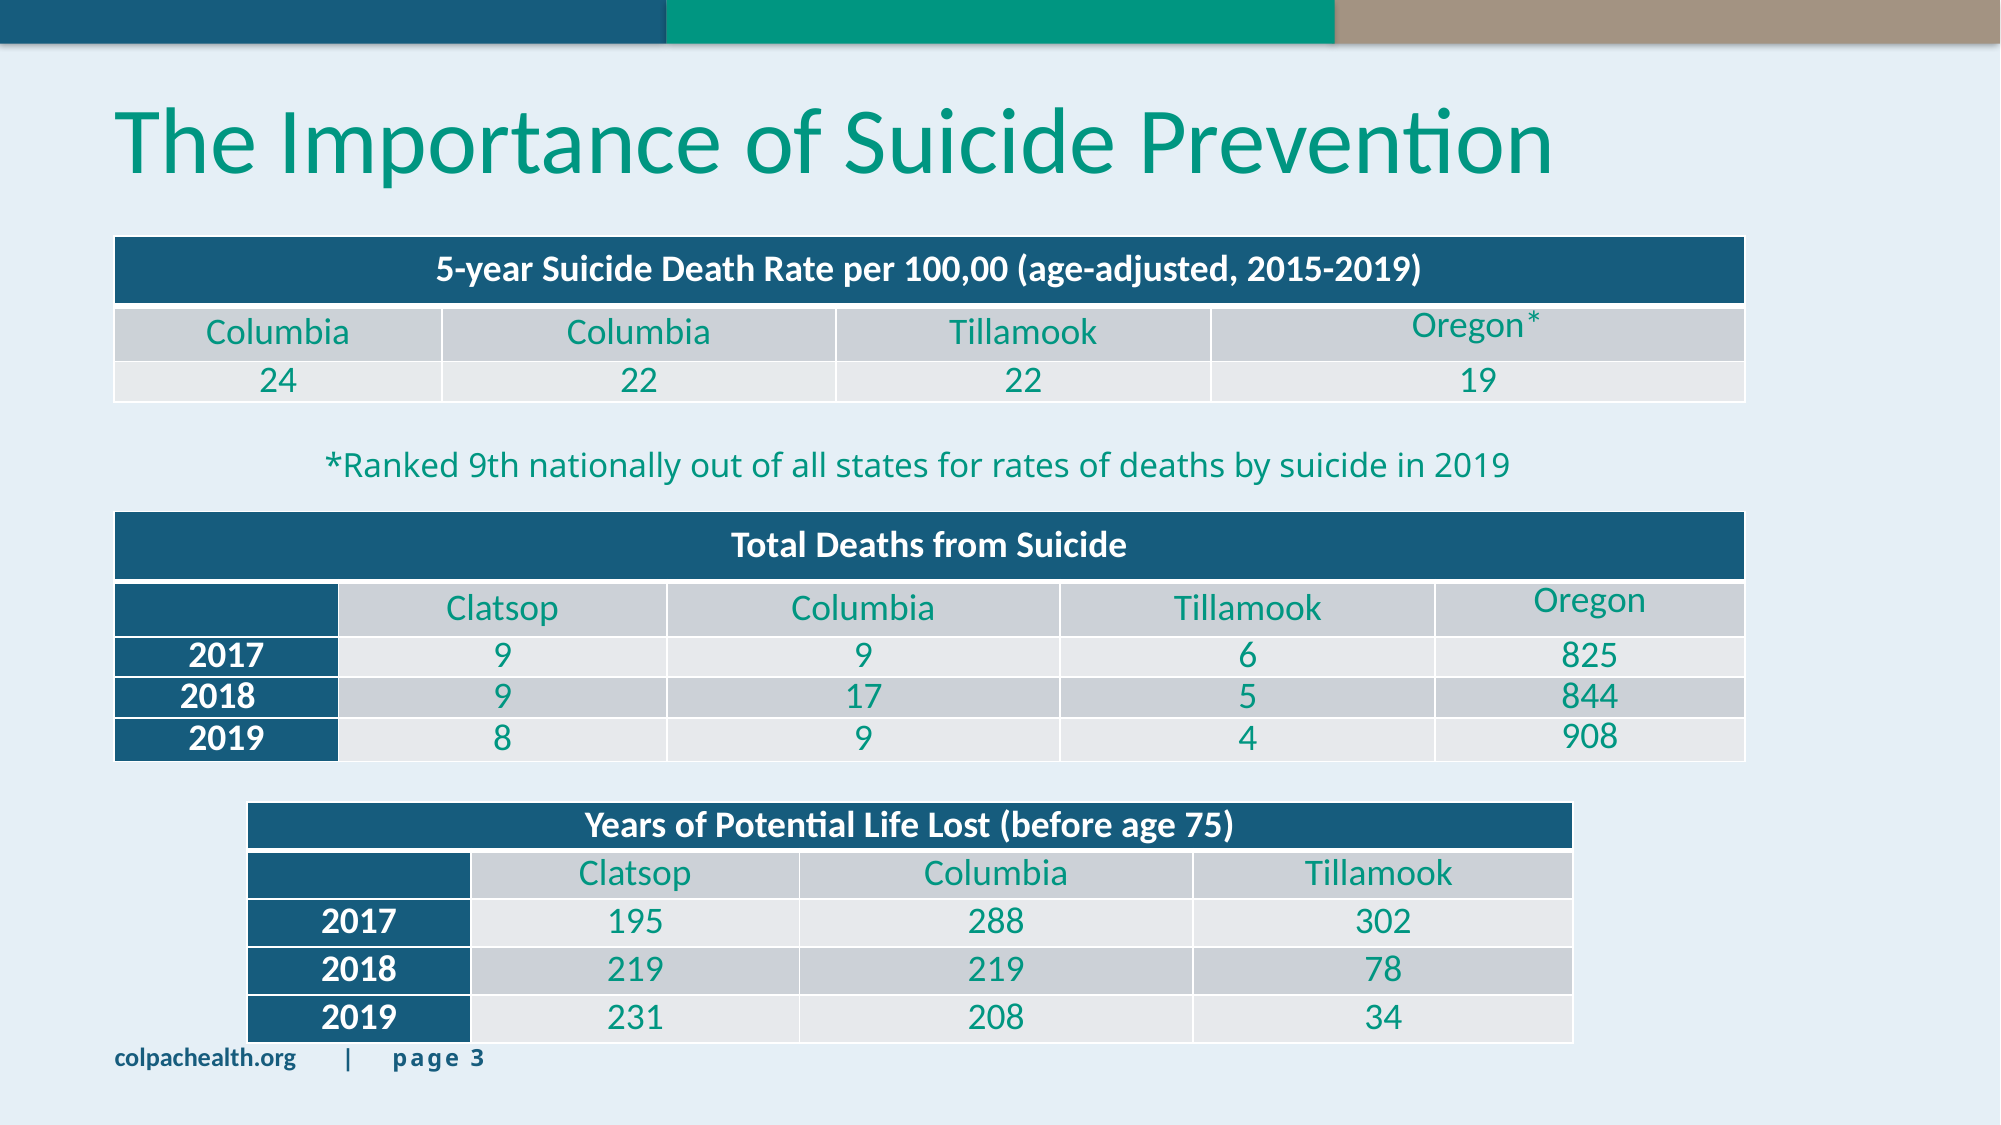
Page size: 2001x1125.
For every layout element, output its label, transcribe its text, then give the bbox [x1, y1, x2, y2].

table_cell 2018 [115, 678, 338, 717]
table_cell 24 [115, 362, 441, 401]
table_cell Columbia [115, 309, 441, 361]
table_header Years of Potential Life Lost (before age 75) [248, 803, 1572, 848]
table_cell 302 [1194, 900, 1572, 946]
table_header Total Deaths from Suicide [115, 512, 1744, 579]
table_cell 9 [339, 678, 666, 717]
table_cell 6 [1061, 638, 1434, 676]
table_cell Oregon [1436, 584, 1744, 636]
text_box *Ranked 9th nationally out of all states for rates of deaths by suicide in 2019 [309, 434, 1840, 492]
table_cell 78 [1194, 948, 1572, 994]
table_cell 4 [1061, 719, 1434, 761]
table_cell Tillamook [837, 309, 1210, 361]
slide_number | page 3 [341, 1044, 562, 1085]
table_cell 9 [668, 638, 1059, 676]
table_cell Clatsop [339, 584, 666, 636]
table_cell 219 [800, 948, 1192, 994]
table_cell Columbia [443, 309, 835, 361]
table_cell Columbia [668, 584, 1059, 636]
table_cell 5 [1061, 678, 1434, 717]
table_cell 9 [668, 719, 1059, 761]
table_cell 2017 [248, 900, 470, 946]
table_cell 17 [668, 678, 1059, 717]
table_cell 288 [800, 900, 1192, 946]
table_cell Tillamook [1061, 584, 1434, 636]
table_cell 195 [472, 900, 799, 946]
table_cell 908 [1436, 719, 1744, 761]
table_cell 231 [472, 996, 799, 1042]
table_cell 9 [339, 638, 666, 676]
table_cell 34 [1194, 996, 1572, 1042]
title The Importance of Suicide Prevention [99, 82, 1900, 310]
table_cell 2017 [115, 638, 338, 676]
table_cell Columbia [800, 853, 1192, 898]
table_cell 8 [339, 719, 666, 761]
table_cell 208 [800, 996, 1192, 1042]
table_cell 2019 [248, 996, 470, 1042]
table_header 5-year Suicide Death Rate per 100,00 (age-adjusted, 2015-2019) [115, 237, 1744, 303]
table_cell 22 [443, 362, 835, 401]
table_cell 22 [837, 362, 1210, 401]
table_cell [115, 584, 338, 636]
table_cell [248, 853, 470, 898]
table_cell 219 [472, 948, 799, 994]
table_cell 844 [1436, 678, 1744, 717]
table_cell 825 [1436, 638, 1744, 676]
table_cell 2018 [248, 948, 470, 994]
table_cell Clatsop [472, 853, 799, 898]
table_cell 19 [1212, 362, 1744, 401]
table_cell Oregon* [1212, 309, 1744, 361]
table_cell Tillamook [1194, 853, 1572, 898]
table_cell 2019 [115, 719, 338, 761]
